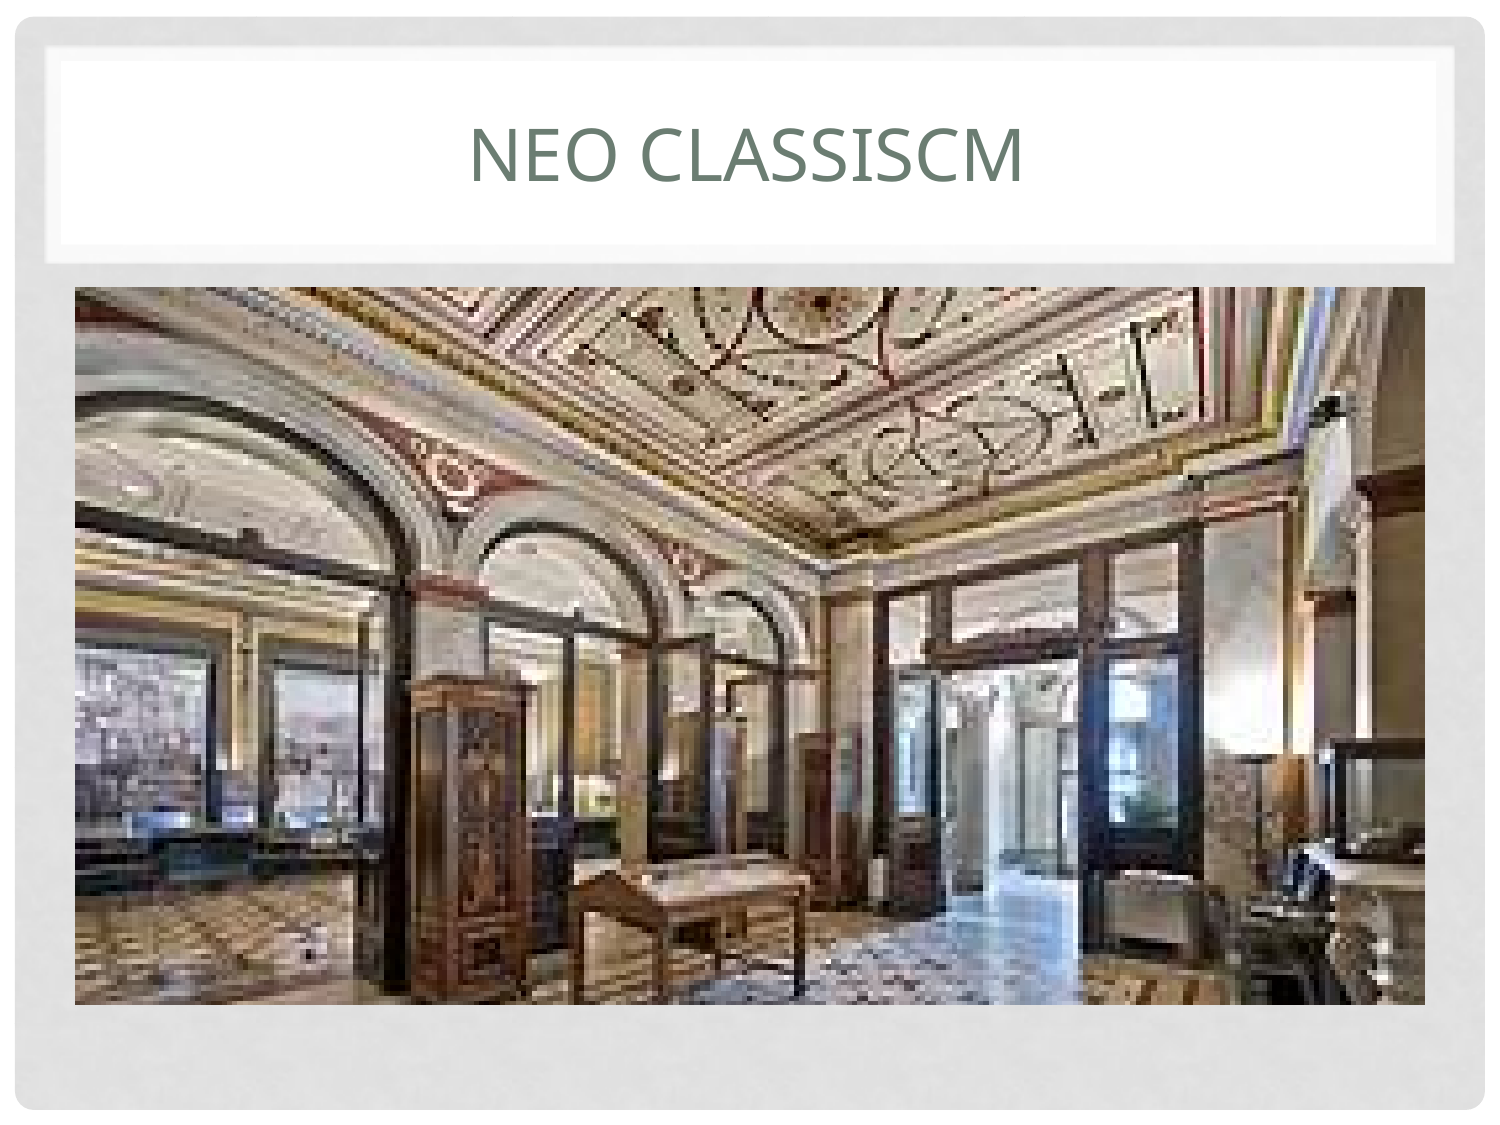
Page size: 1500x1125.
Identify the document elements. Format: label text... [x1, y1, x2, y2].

title Neo classiscm [69, 66, 1425, 238]
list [74, 287, 1426, 1006]
